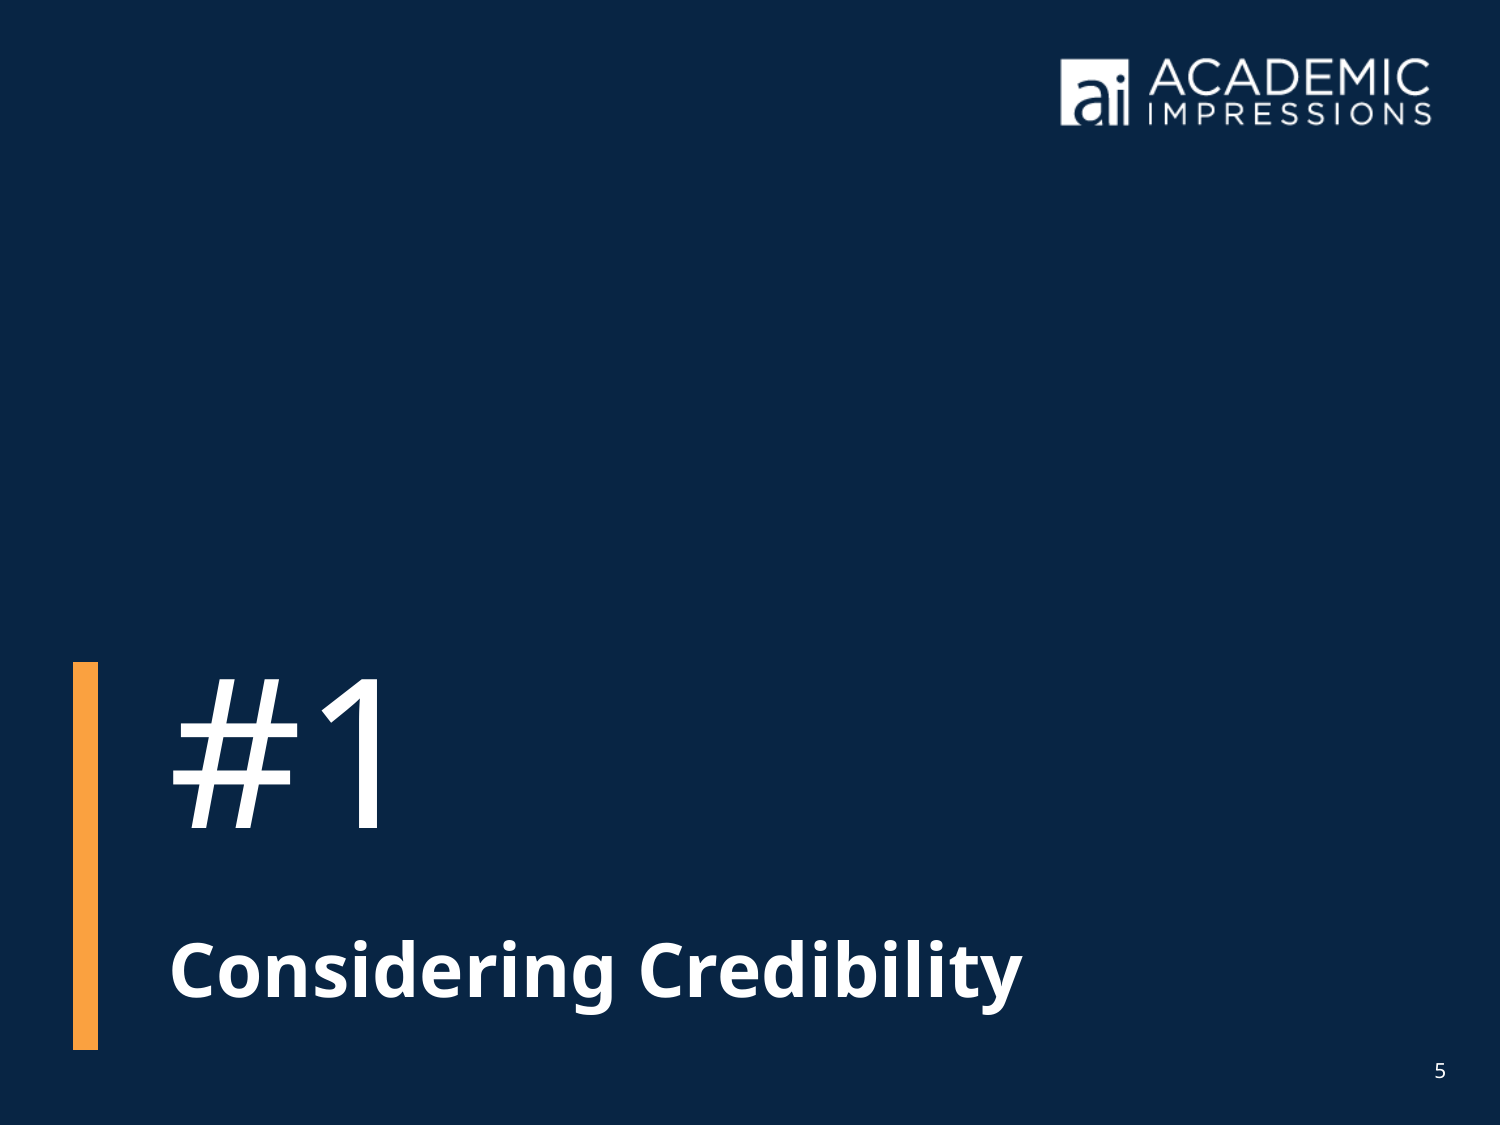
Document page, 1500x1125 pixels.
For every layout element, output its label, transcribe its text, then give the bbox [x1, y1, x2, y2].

picture [1050, 49, 1442, 135]
list 1 [289, 640, 641, 869]
list Considering Credibility [153, 895, 1437, 1050]
